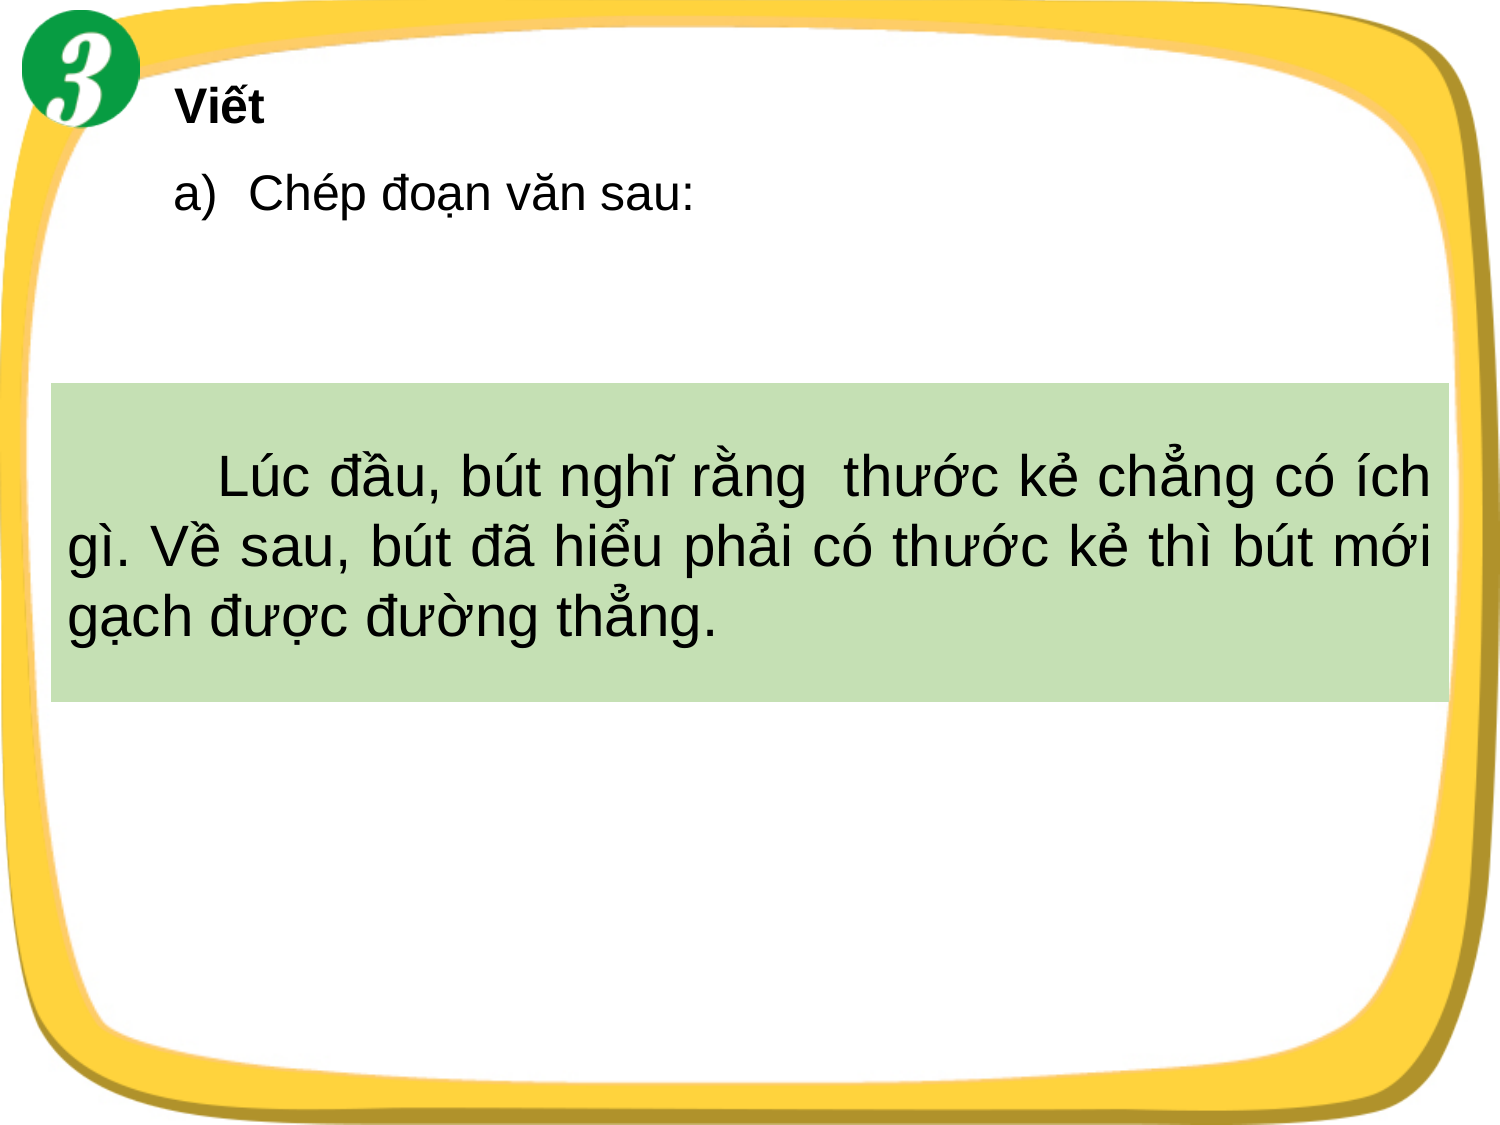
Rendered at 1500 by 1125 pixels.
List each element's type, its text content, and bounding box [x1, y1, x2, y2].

text_box Viết [159, 66, 281, 142]
text_box Chép đoạn văn sau: [158, 153, 1302, 228]
picture [0, 0, 1500, 1125]
text_box Lúc đầu, bút nghĩ rằng thước kẻ chẳng có ích gì. Về sau, bút đã hiểu phải có thước kẻ thì bút mới gạch được đường thẳng. [51, 383, 1449, 702]
